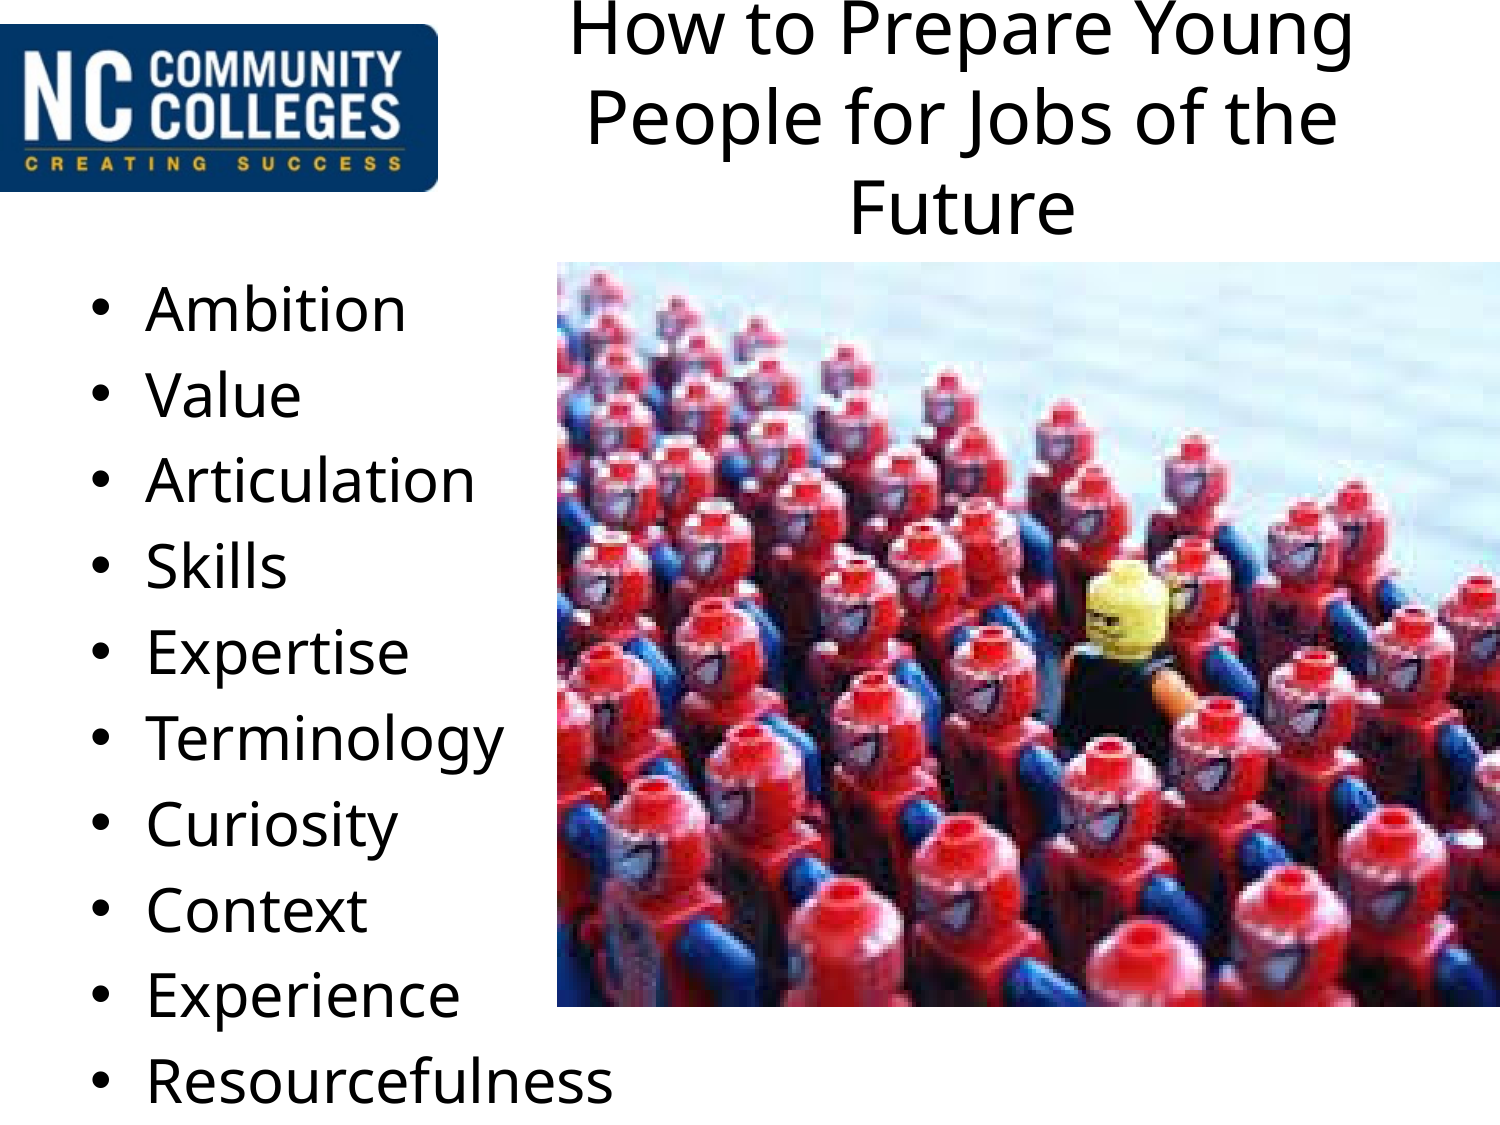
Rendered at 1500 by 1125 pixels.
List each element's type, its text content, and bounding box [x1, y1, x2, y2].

picture [0, 24, 438, 192]
picture [557, 262, 1500, 1007]
title How to Prepare Young People for Jobs of the Future [462, 37, 1463, 193]
list Ambition Value Articulation Skills Expertise Terminology Curiosity Context Experience Resourcefulness [75, 262, 1425, 1125]
